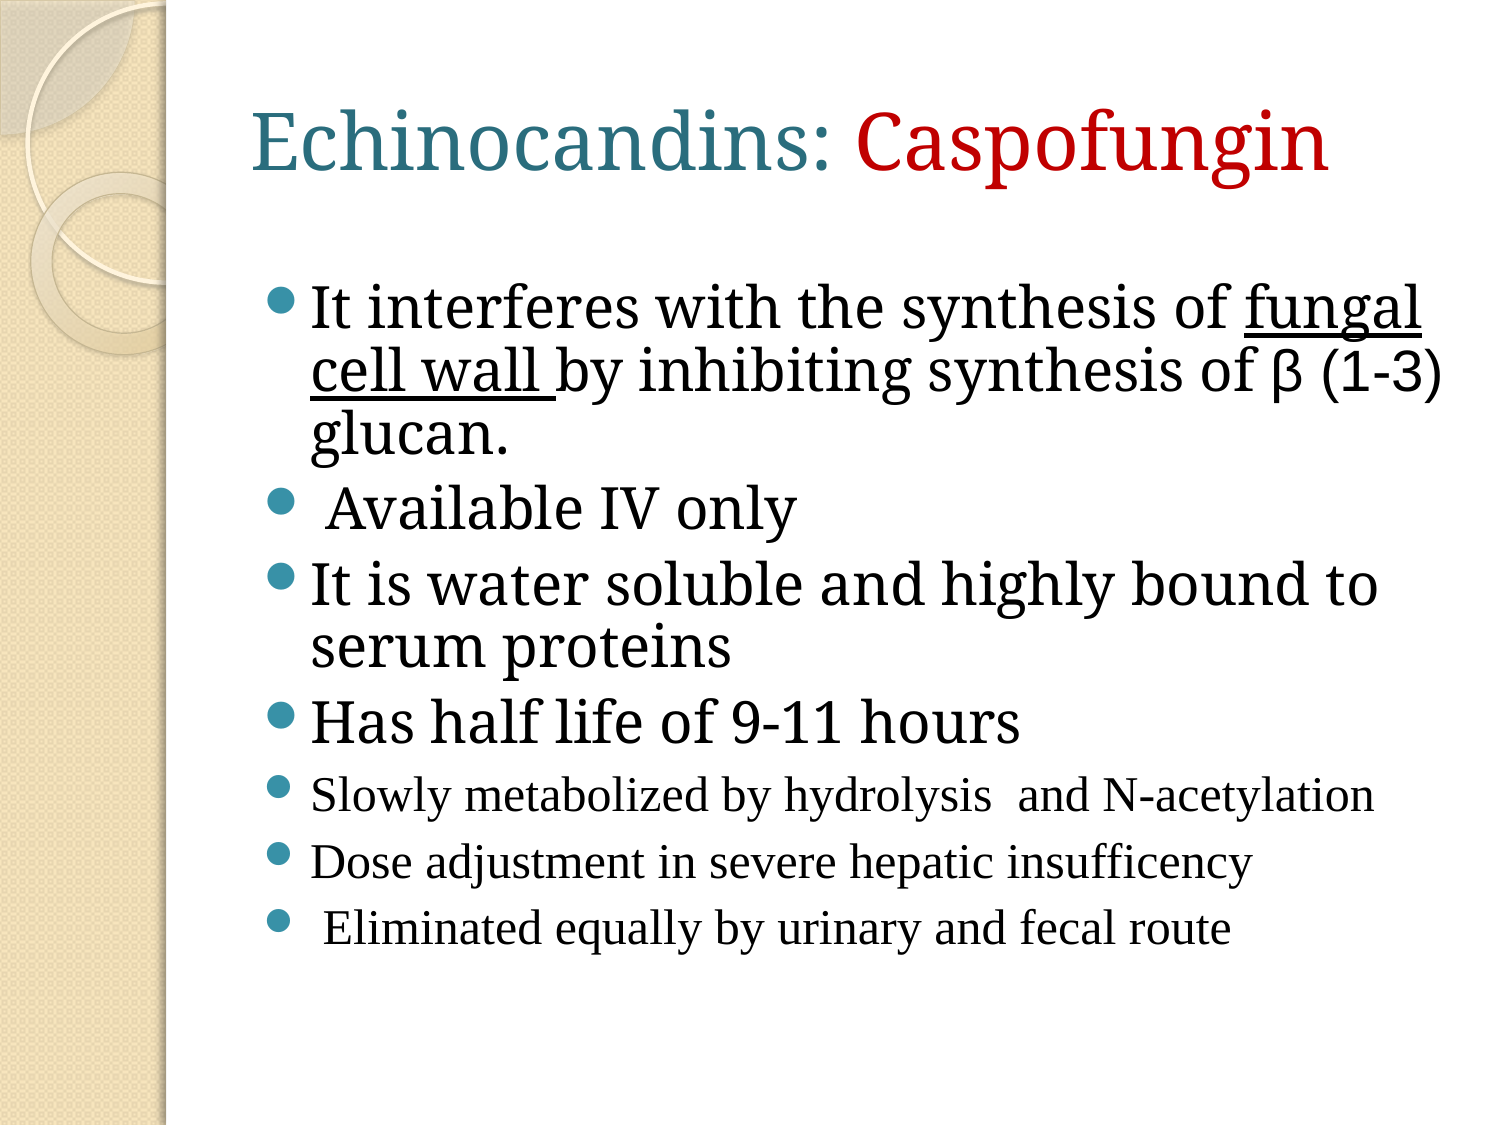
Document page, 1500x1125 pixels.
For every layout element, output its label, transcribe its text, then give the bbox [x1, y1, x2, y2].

list It interferes with the synthesis of fungal cell wall by inhibiting synthesis of β (1-3) glucan. Available IV only It is water soluble and highly bound to serum proteins Has half life of 9-11 hours Slowly metabolized by hydrolysis and N-acetylation Dose adjustment in severe hepatic insufficency Eliminated equally by urinary and fecal route [235, 271, 1466, 1059]
title Echinocandins: Caspofungin [235, 45, 1466, 233]
